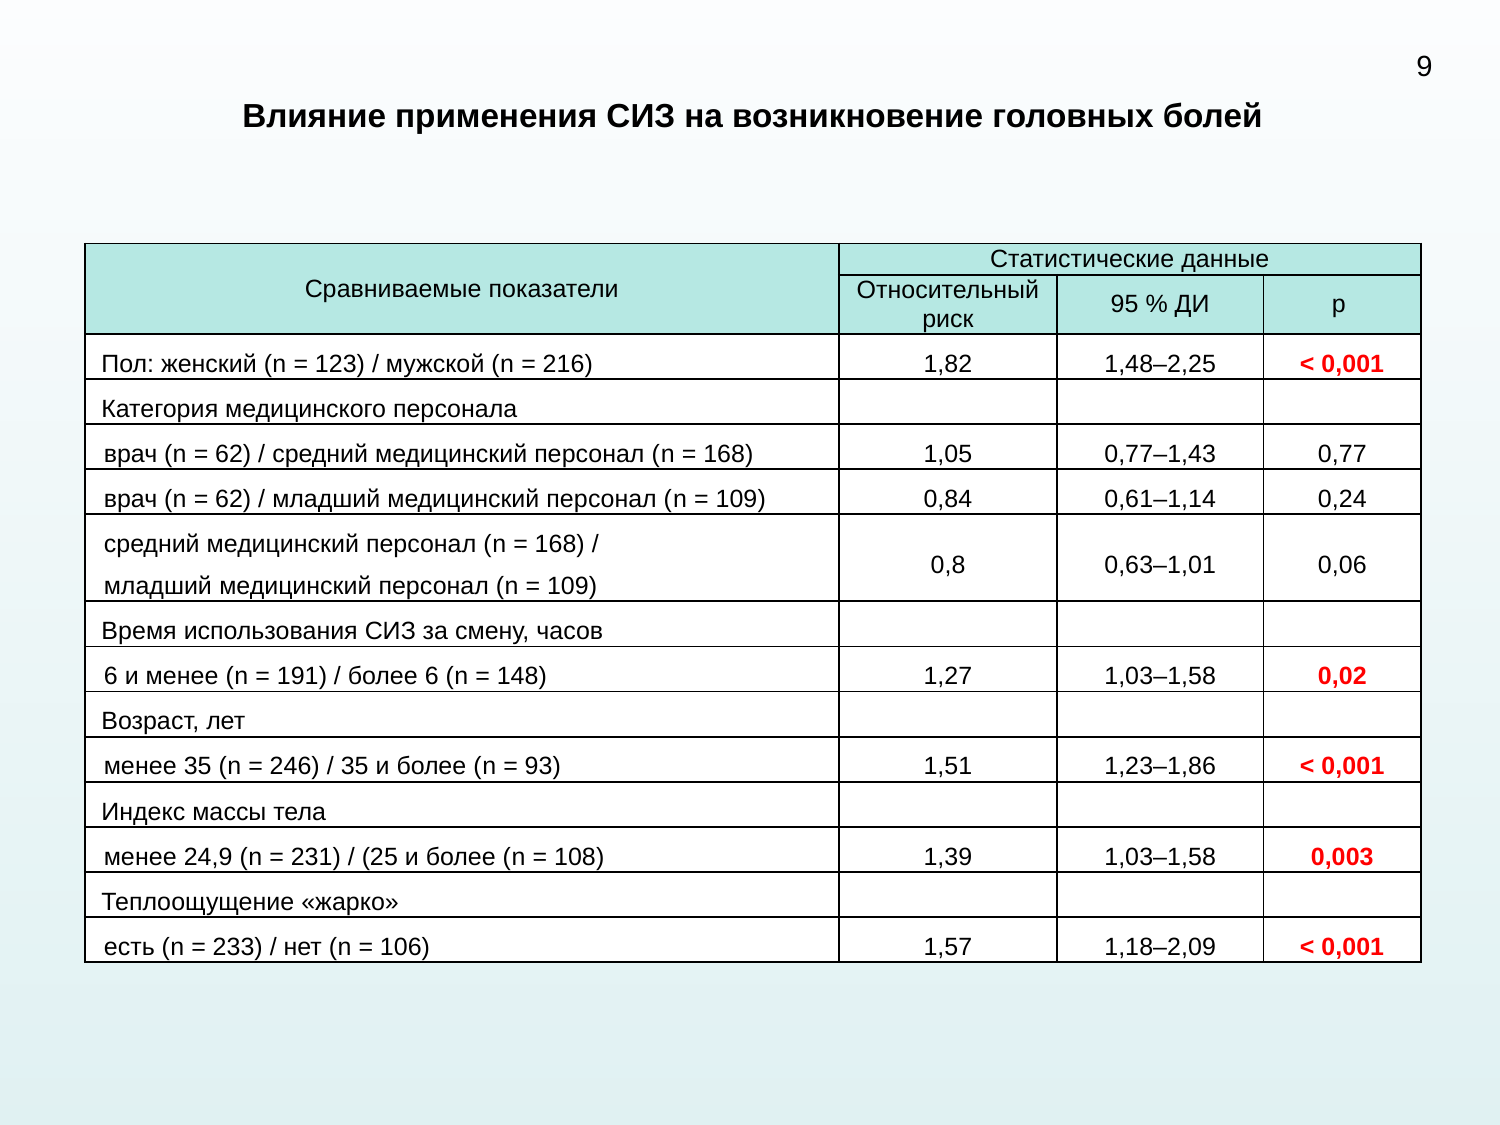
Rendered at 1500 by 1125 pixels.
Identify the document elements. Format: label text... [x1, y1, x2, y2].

table_cell [1264, 873, 1420, 916]
table_cell 1,23–1,86 [1058, 738, 1263, 781]
text_box Влияние применения СИЗ на возникновение головных болей [50, 86, 1456, 142]
table_cell 6 и менее (n = 191) / более 6 (n = 148) [86, 647, 838, 691]
table_cell 0,77 [1264, 425, 1420, 468]
table_cell средний медицинский персонал (n = 168) / младший медицинский персонал (n = 109) [86, 515, 838, 600]
table_cell 1,03–1,58 [1058, 647, 1263, 691]
table_cell [840, 380, 1056, 423]
table_cell [840, 692, 1056, 736]
table_cell Относительный риск [840, 276, 1056, 333]
table_cell p [1264, 276, 1420, 333]
table_cell 0,63–1,01 [1058, 515, 1263, 600]
table_cell [840, 873, 1056, 916]
table_cell Возраст, лет [86, 692, 838, 736]
table_cell 0,8 [840, 515, 1056, 600]
table_cell 1,51 [840, 738, 1056, 781]
table_cell Теплоощущение «жарко» [86, 873, 838, 916]
table_cell менее 24,9 (n = 231) / (25 и более (n = 108) [86, 828, 838, 871]
table_cell 1,27 [840, 647, 1056, 691]
table_cell 95 % ДИ [1058, 276, 1263, 333]
table_cell [1058, 783, 1263, 826]
table_cell 1,18–2,09 [1058, 918, 1263, 961]
table_cell менее 35 (n = 246) / 35 и более (n = 93) [86, 738, 838, 781]
table_cell [1264, 380, 1420, 423]
table_cell [1058, 602, 1263, 646]
table_cell < 0,001 [1264, 918, 1420, 961]
table_cell [1264, 602, 1420, 646]
table_cell 0,61–1,14 [1058, 470, 1263, 513]
table_cell [840, 602, 1056, 646]
table_cell врач (n = 62) / младший медицинский персонал (n = 109) [86, 470, 838, 513]
table_header Сравниваемые показатели [86, 244, 838, 333]
table_cell 0,003 [1264, 828, 1420, 871]
table_cell [1264, 783, 1420, 826]
table_cell [1058, 873, 1263, 916]
table_cell Пол: женский (n = 123) / мужской (n = 216) [86, 335, 838, 378]
table_cell 1,48–2,25 [1058, 335, 1263, 378]
table_cell 1,39 [840, 828, 1056, 871]
table_cell 0,77–1,43 [1058, 425, 1263, 468]
table_cell 1,03–1,58 [1058, 828, 1263, 871]
table_cell 0,02 [1264, 647, 1420, 691]
table_cell [840, 783, 1056, 826]
table_cell 1,57 [840, 918, 1056, 961]
slide_number 9 [1388, 39, 1462, 86]
table_cell 0,84 [840, 470, 1056, 513]
table_cell есть (n = 233) / нет (n = 106) [86, 918, 838, 961]
table_cell [1058, 380, 1263, 423]
table_cell Время использования СИЗ за смену, часов [86, 602, 838, 646]
table_cell Индекс массы тела [86, 783, 838, 826]
table_cell 1,05 [840, 425, 1056, 468]
table_cell 0,24 [1264, 470, 1420, 513]
table_cell [1264, 692, 1420, 736]
table_cell 0,06 [1264, 515, 1420, 600]
table_header Статистические данные [840, 244, 1420, 274]
table_cell врач (n = 62) / средний медицинский персонал (n = 168) [86, 425, 838, 468]
table_cell 1,82 [840, 335, 1056, 378]
table_cell [1058, 692, 1263, 736]
table_cell < 0,001 [1264, 335, 1420, 378]
table_cell Категория медицинского персонала [86, 380, 838, 423]
table_cell < 0,001 [1264, 738, 1420, 781]
